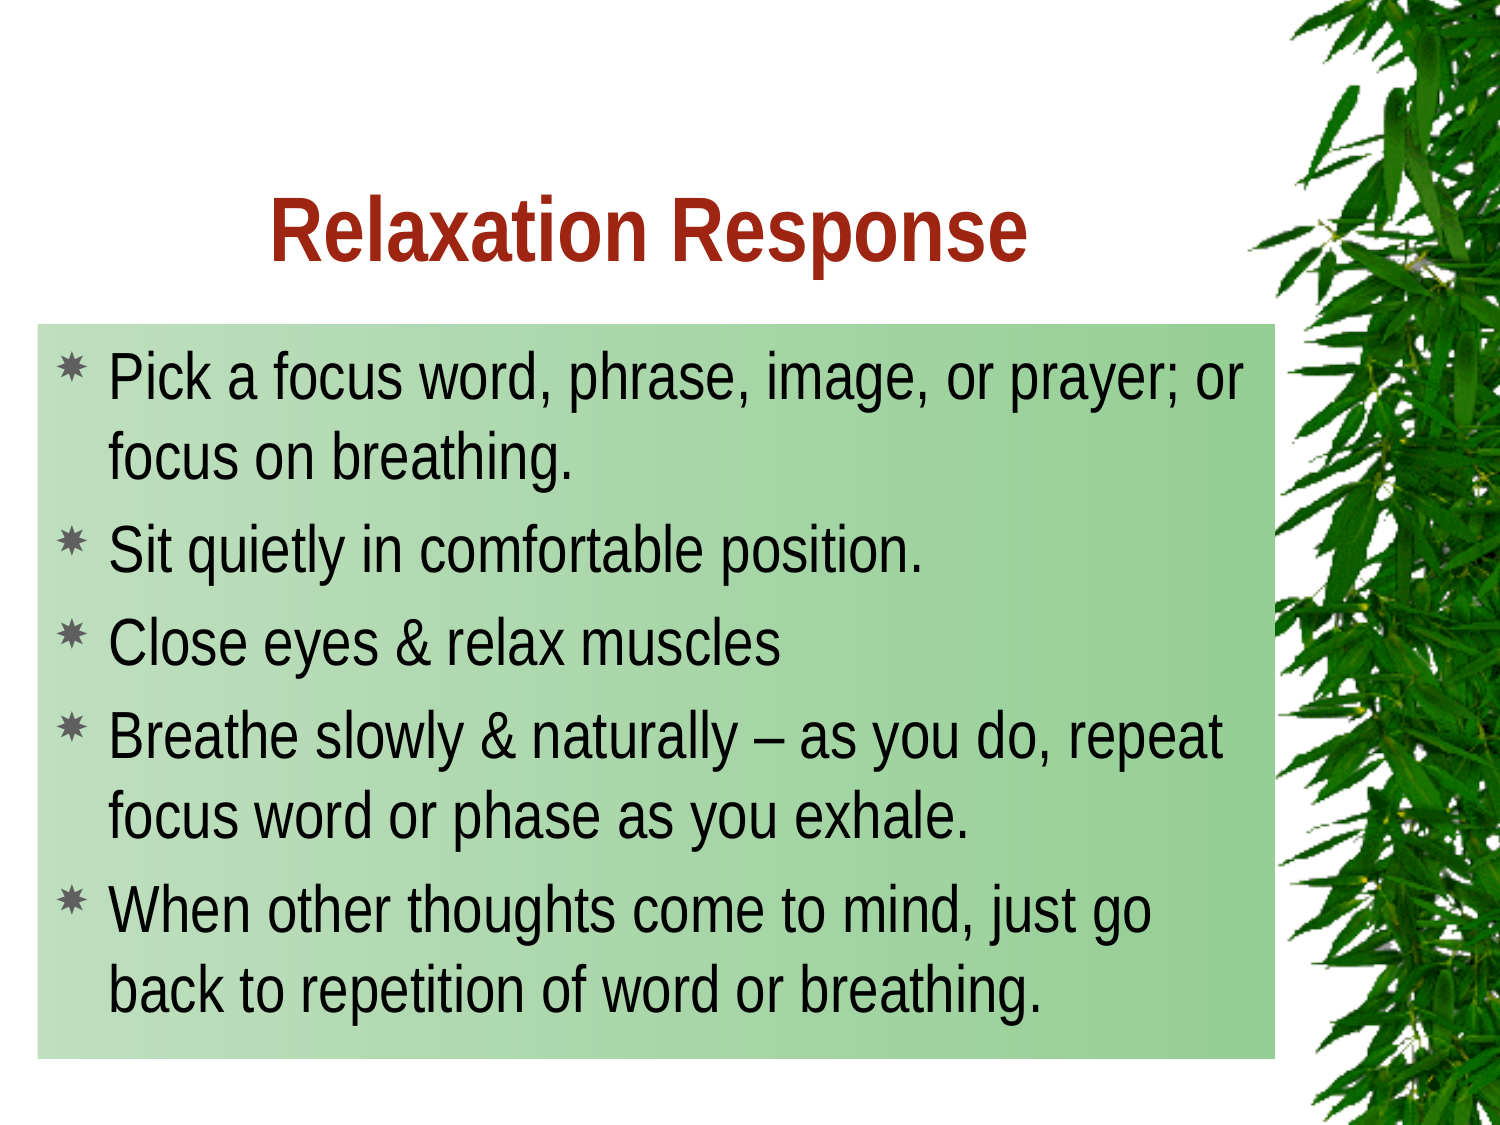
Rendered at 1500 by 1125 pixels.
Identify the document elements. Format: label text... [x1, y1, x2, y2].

picture [1206, 0, 1500, 1125]
title Relaxation Response [37, 52, 1263, 288]
list Pick a focus word, phrase, image, or prayer; or focus on breathing. Sit quietly in comfortable position. Close eyes & relax muscles Breathe slowly & naturally – as you do, repeat focus word or phase as you exhale. When other thoughts come to mind, just go back to repetition of word or breathing. [37, 324, 1275, 1059]
